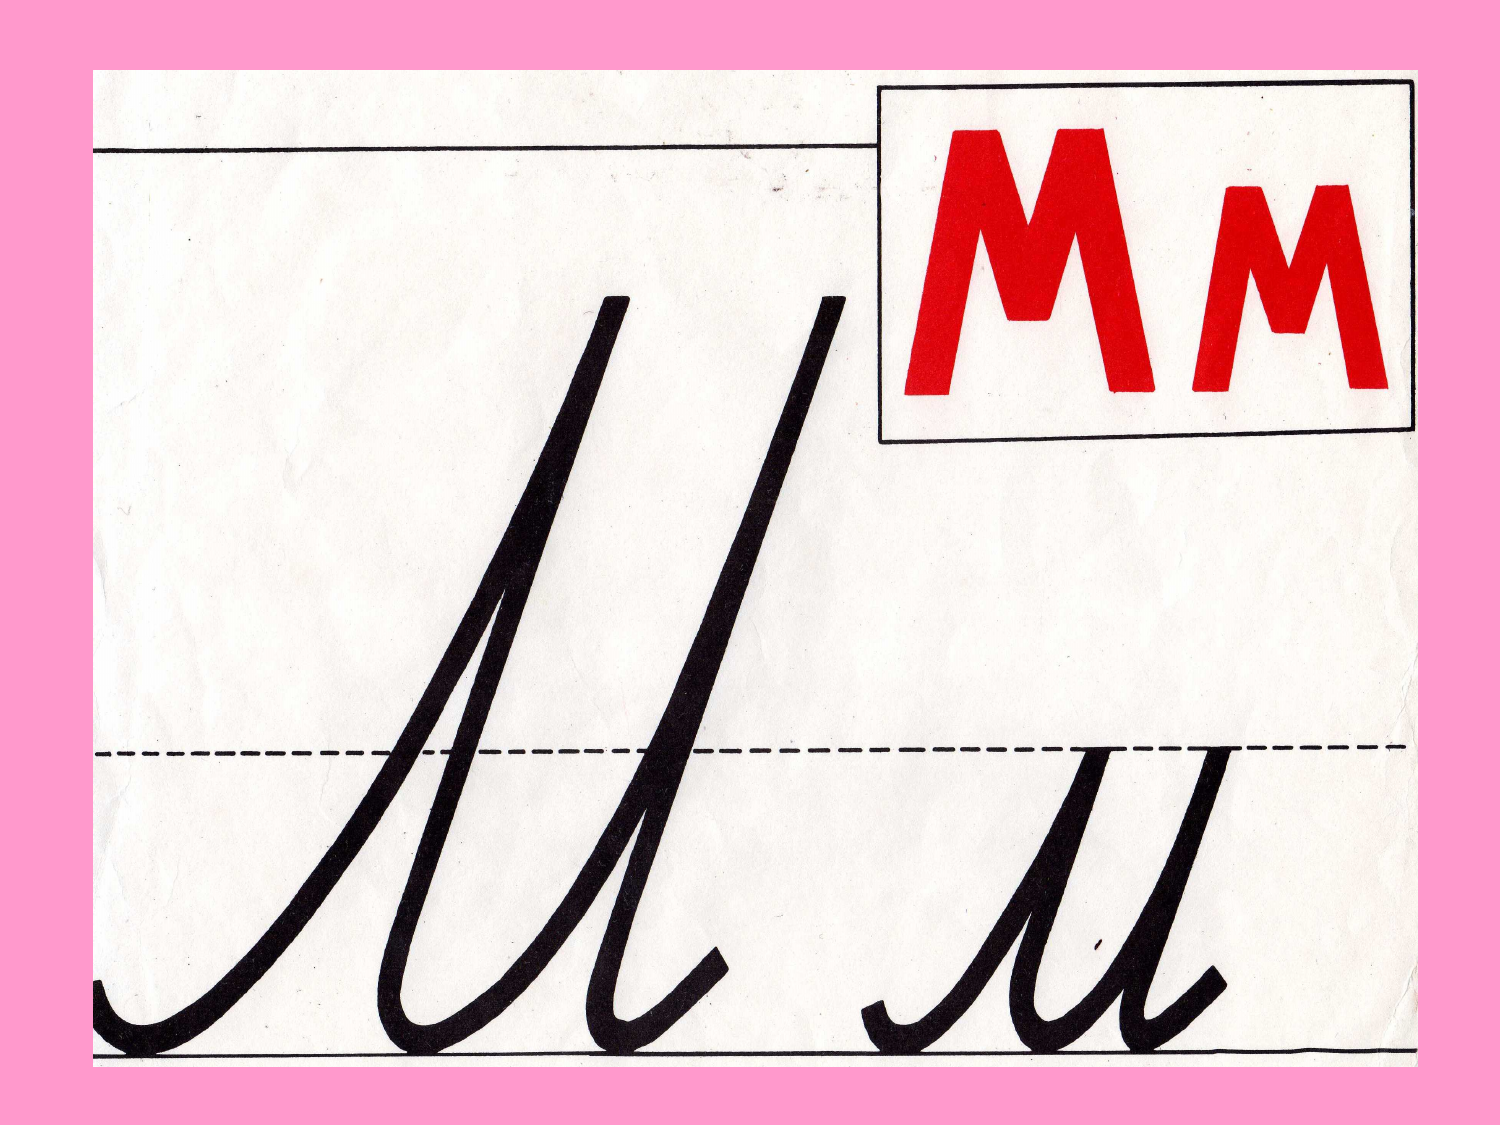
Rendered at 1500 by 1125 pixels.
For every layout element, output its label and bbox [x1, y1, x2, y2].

picture [93, 70, 1419, 1067]
